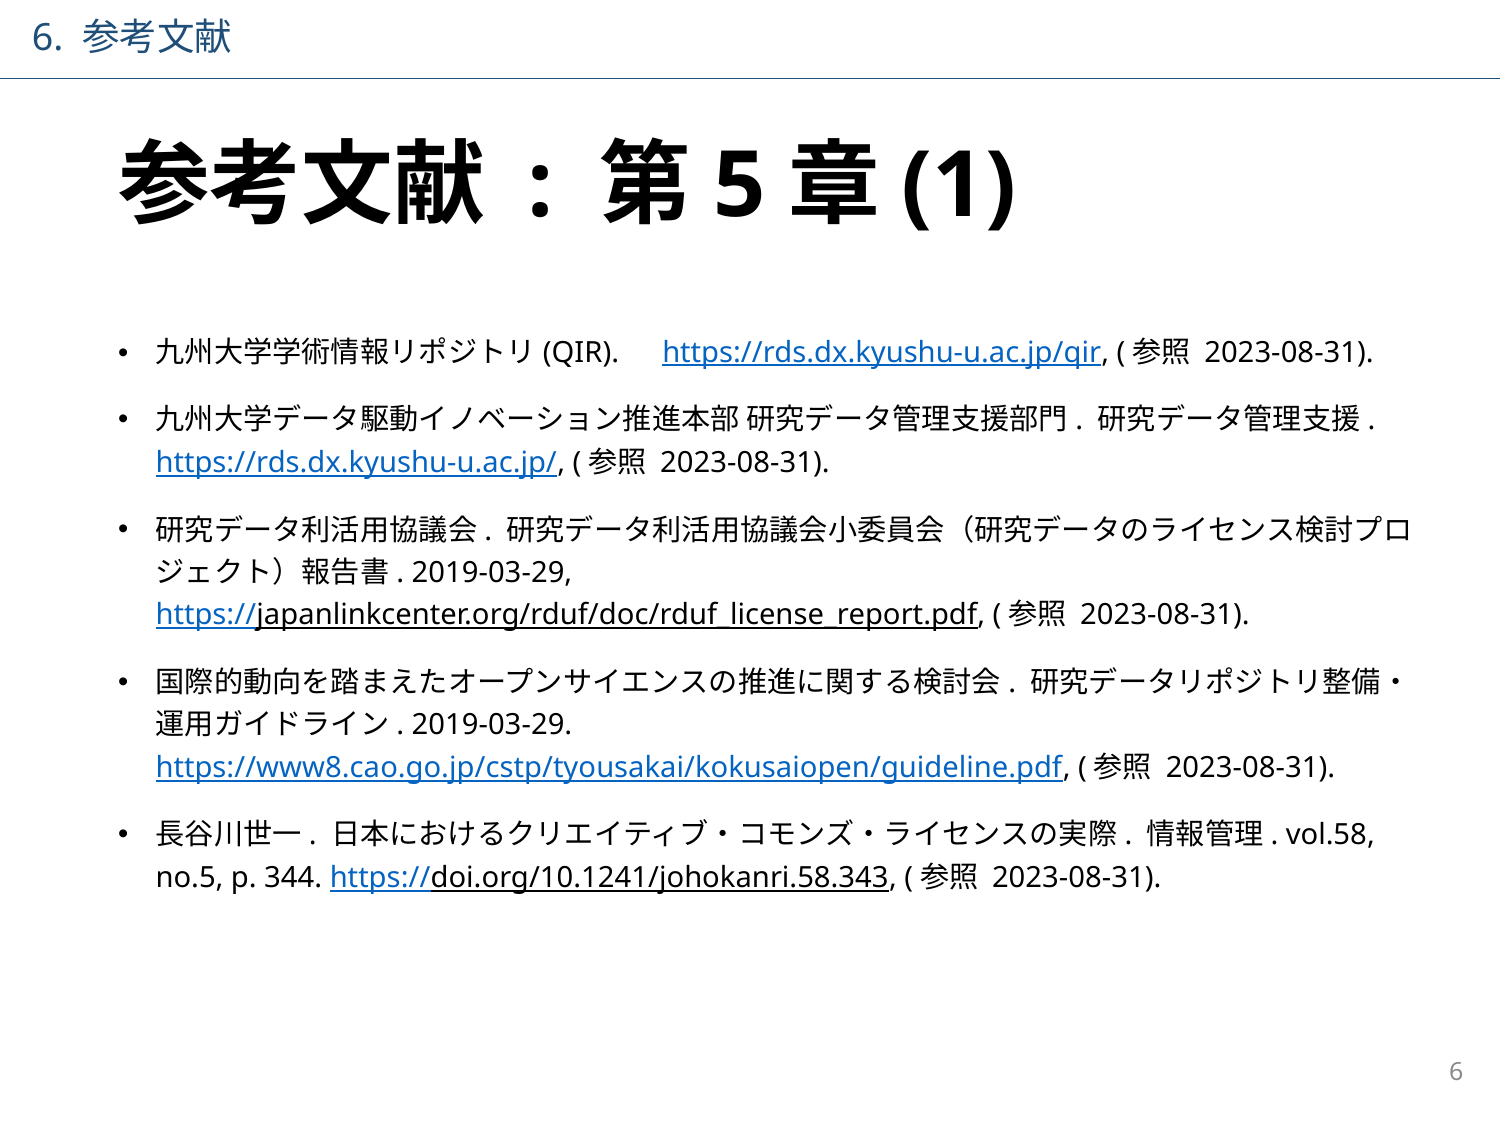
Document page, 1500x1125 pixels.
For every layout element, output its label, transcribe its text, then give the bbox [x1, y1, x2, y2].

list 九州大学学術情報リポジトリ(QIR). https://rds.dx.kyushu-u.ac.jp/qir, (参照 2023-08-31). 九州大学データ駆動イノベーション推進本部 研究データ管理支援部門. 研究データ管理支援. https://rds.dx.kyushu-u.ac.jp/, (参照 2023-08-31). 研究データ利活用協議会. 研究データ利活用協議会小委員会（研究データのライセンス検討プロジェクト）報告書. 2019-03-29, https://japanlinkcenter.org/rduf/doc/rduf_license_report.pdf, (参照 2023-08-31). 国際的動向を踏まえたオープンサイエンスの推進に関する検討会. 研究データリポジトリ整備・運用ガイドライン. 2019-03-29. https://www8.cao.go.jp/cstp/tyousakai/kokusaiopen/guideline.pdf, (参照 2023-08-31). 長谷川世一. 日本におけるクリエイティブ・コモンズ・ライセンスの実際. 情報管理. vol.58, no.5, p. 344. https://doi.org/10.1241/johokanri.58.343, (参照 2023-08-31). [103, 317, 1442, 1061]
title 参考文献 : 第5章(1) [103, 79, 1397, 296]
text_box 6. 参考文献 [17, 5, 248, 66]
slide_number 6 [1140, 1042, 1479, 1103]
